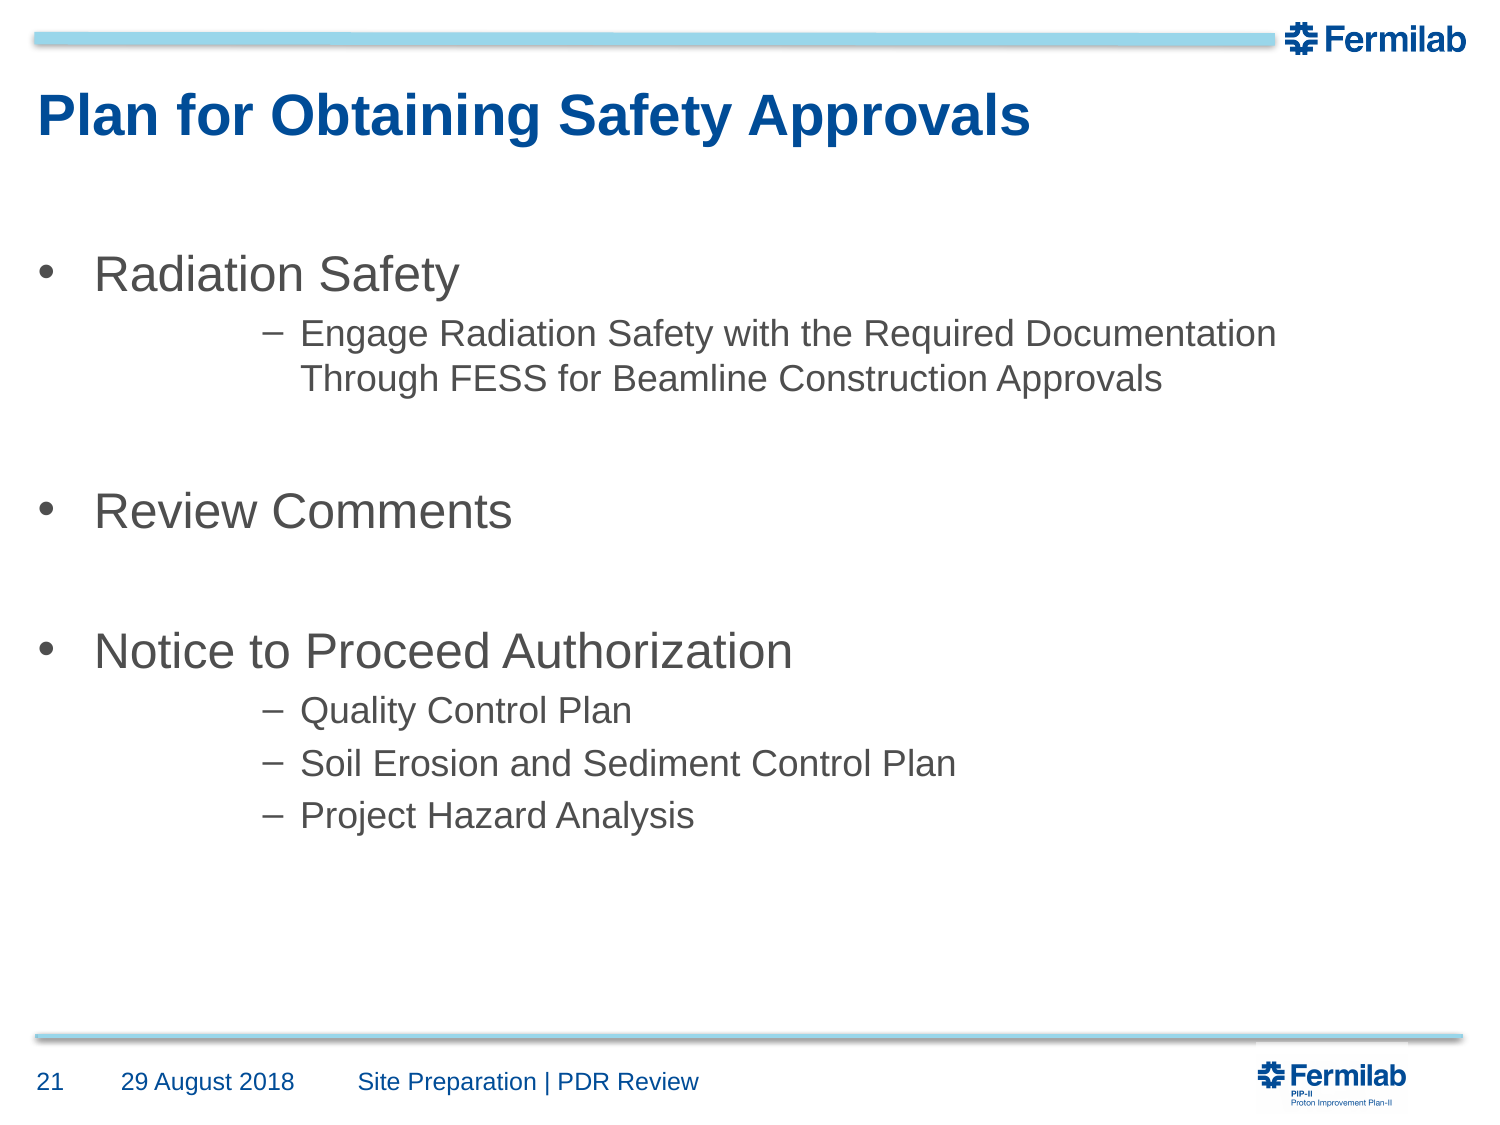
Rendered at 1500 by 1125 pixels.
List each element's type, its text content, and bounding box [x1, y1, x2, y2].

list Radiation Safety Engage Radiation Safety with the Required Documentation Through FESS for Beamline Construction Approvals Review Comments Notice to Proceed Authorization Quality Control Plan Soil Erosion and Sediment Control Plan Project Hazard Analysis [37, 171, 1367, 990]
picture [1285, 22, 1466, 55]
title Plan for Obtaining Safety Approvals [37, 76, 1463, 147]
picture [1256, 1042, 1408, 1125]
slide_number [120, 1065, 341, 1106]
footer Site Preparation | PDR Review [357, 1065, 1176, 1105]
slide_number 21 [36, 1065, 105, 1105]
